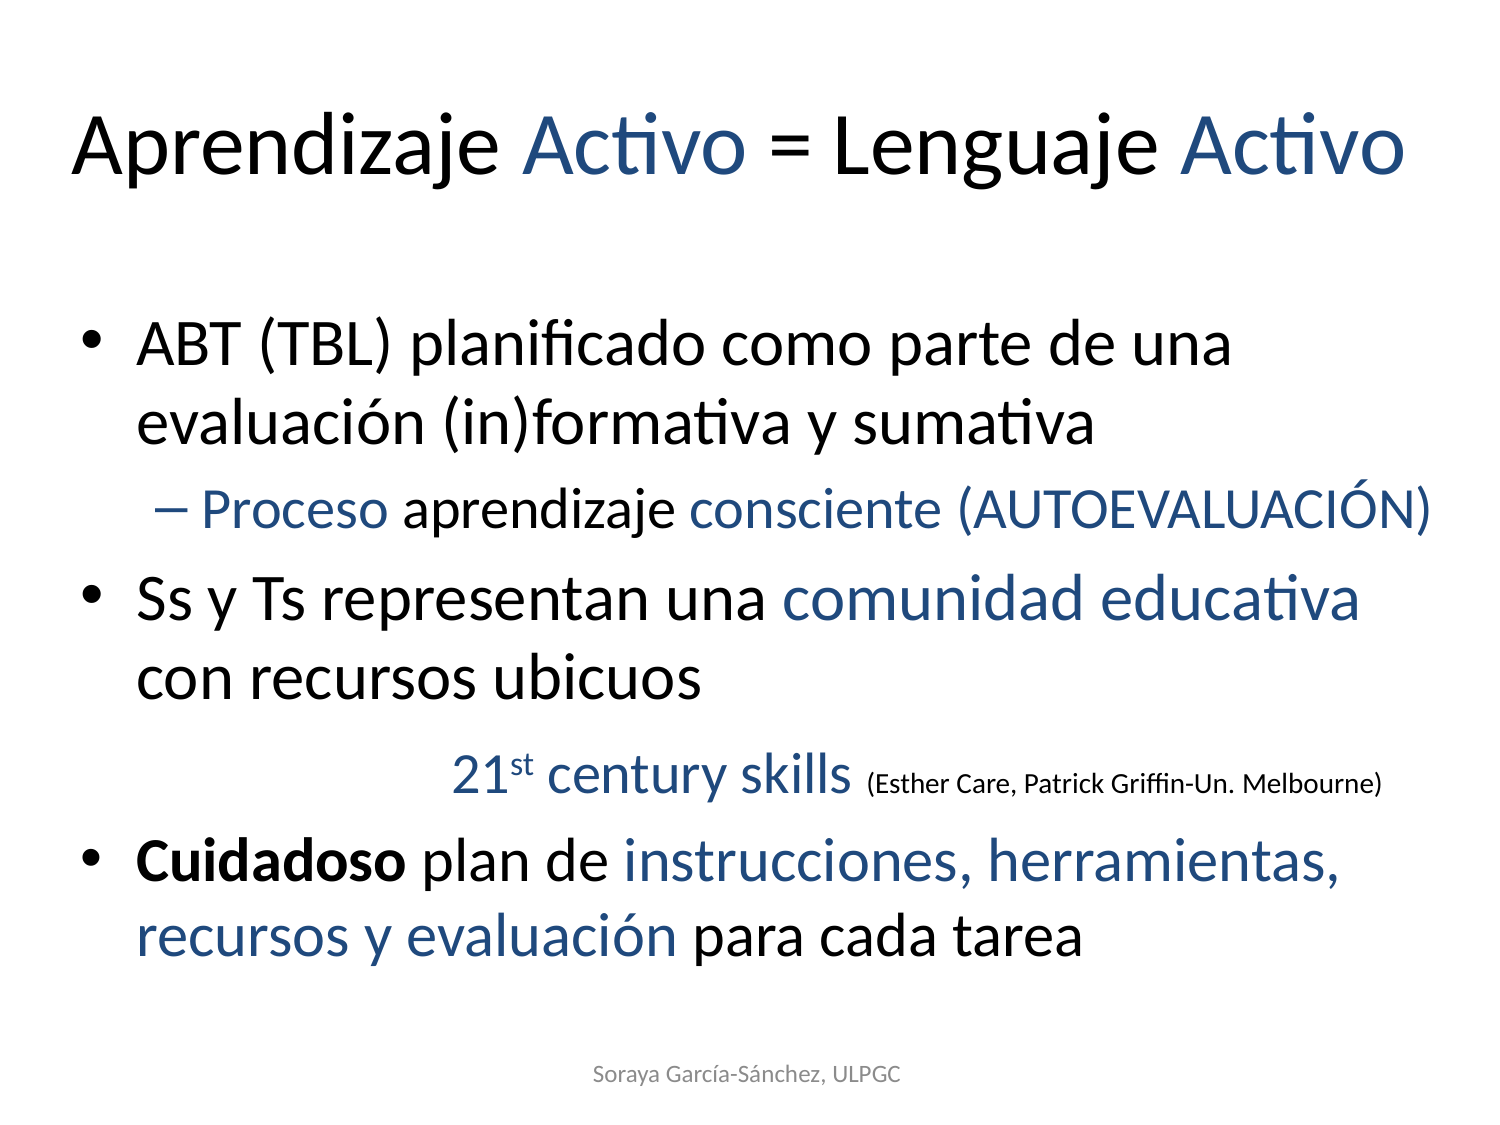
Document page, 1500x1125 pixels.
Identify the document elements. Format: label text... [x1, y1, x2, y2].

list ABT (TBL) planificado como parte de una evaluación (in)formativa y sumativa Proceso aprendizaje consciente (AUTOEVALUACIÓN) Ss y Ts representan una comunidad educativa con recursos ubicuos 21st century skills (Esther Care, Patrick Griffin-Un. Melbourne) Cuidadoso plan de instrucciones, herramientas, recursos y evaluación para cada tarea [64, 290, 1459, 988]
title Aprendizaje Activo = Lenguaje Activo [53, 45, 1425, 233]
footer Soraya García-Sánchez, ULPGC [512, 1042, 988, 1103]
